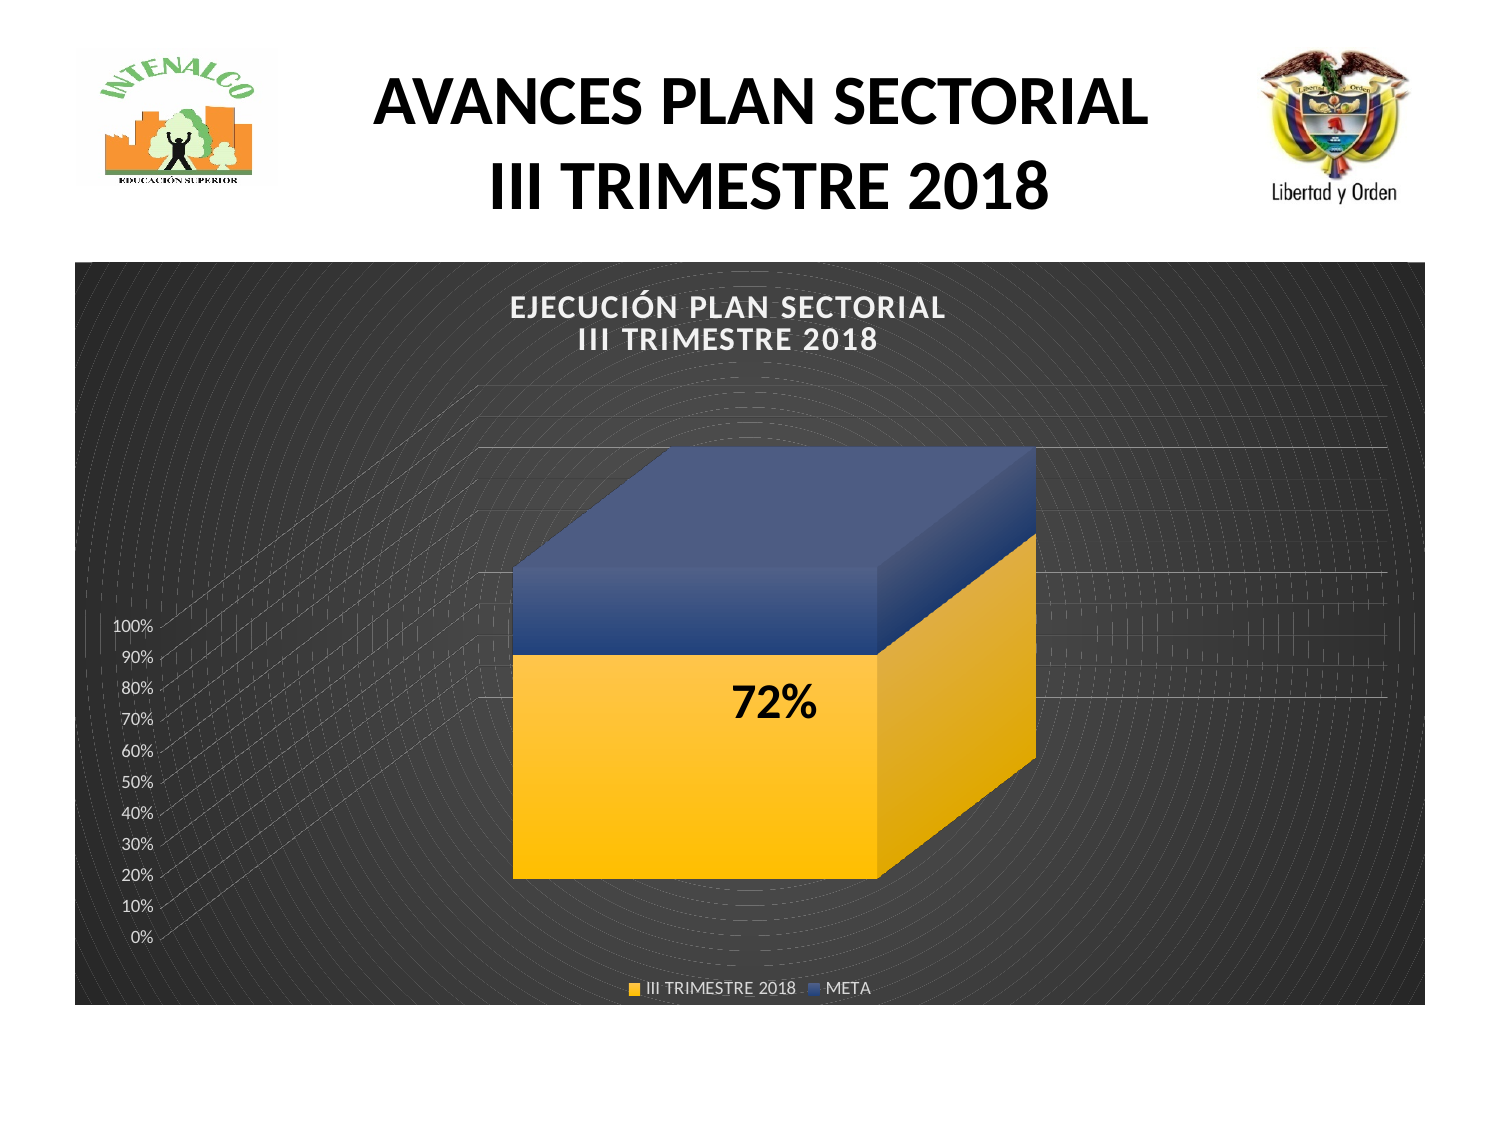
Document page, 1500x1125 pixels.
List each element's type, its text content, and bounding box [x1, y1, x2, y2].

picture [1270, 47, 1412, 208]
title AVANCES PLAN SECTORIAL III TRIMESTRE 2018 [253, 45, 1270, 233]
picture [76, 48, 253, 186]
chart [74, 262, 1426, 1006]
